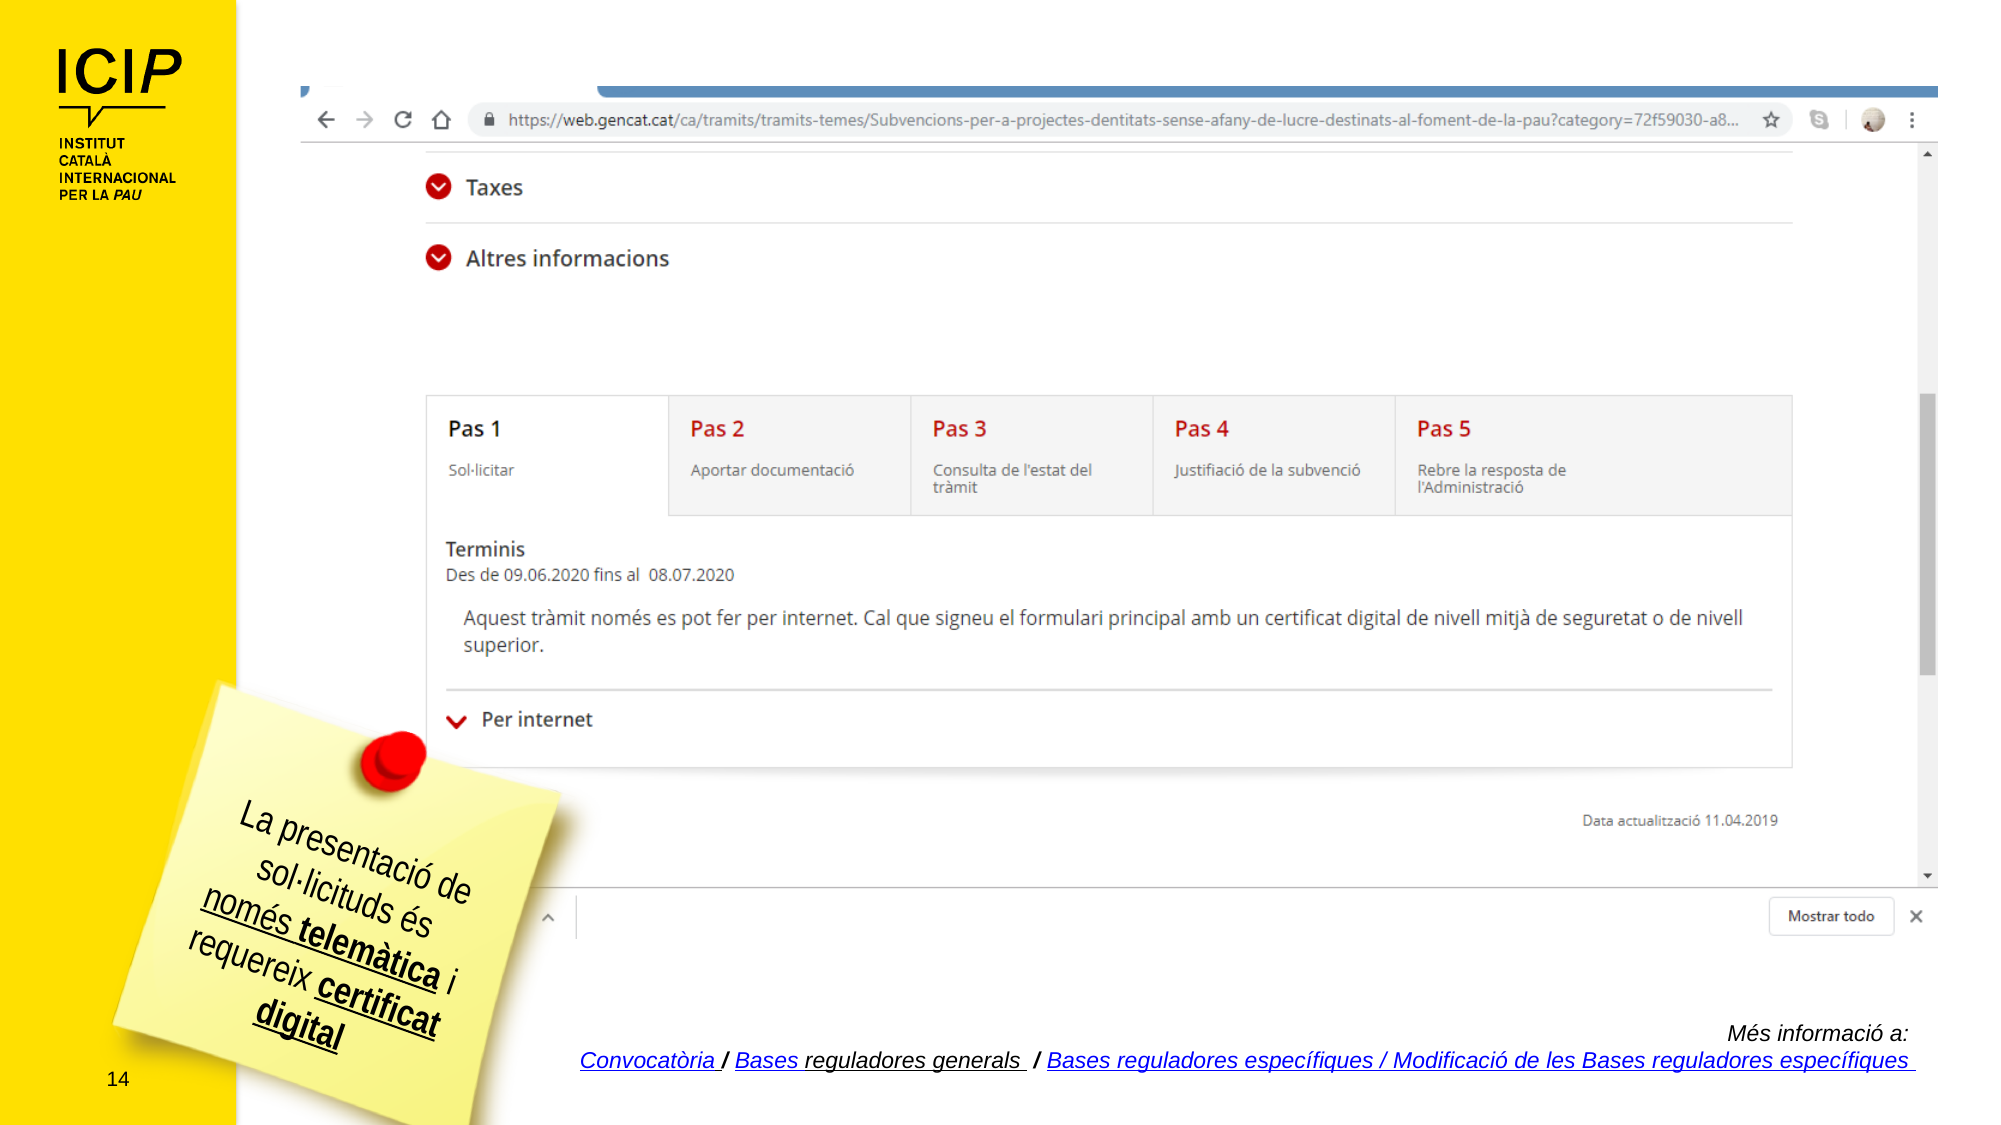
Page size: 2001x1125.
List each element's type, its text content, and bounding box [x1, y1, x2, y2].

text_box Més informació a: Convocatòria / Bases reguladores generals / Bases reguladores específiques / Modificació de les Bases reguladores específiques [576, 1010, 1931, 1081]
picture [89, 86, 1941, 1125]
picture [8, 12, 232, 236]
